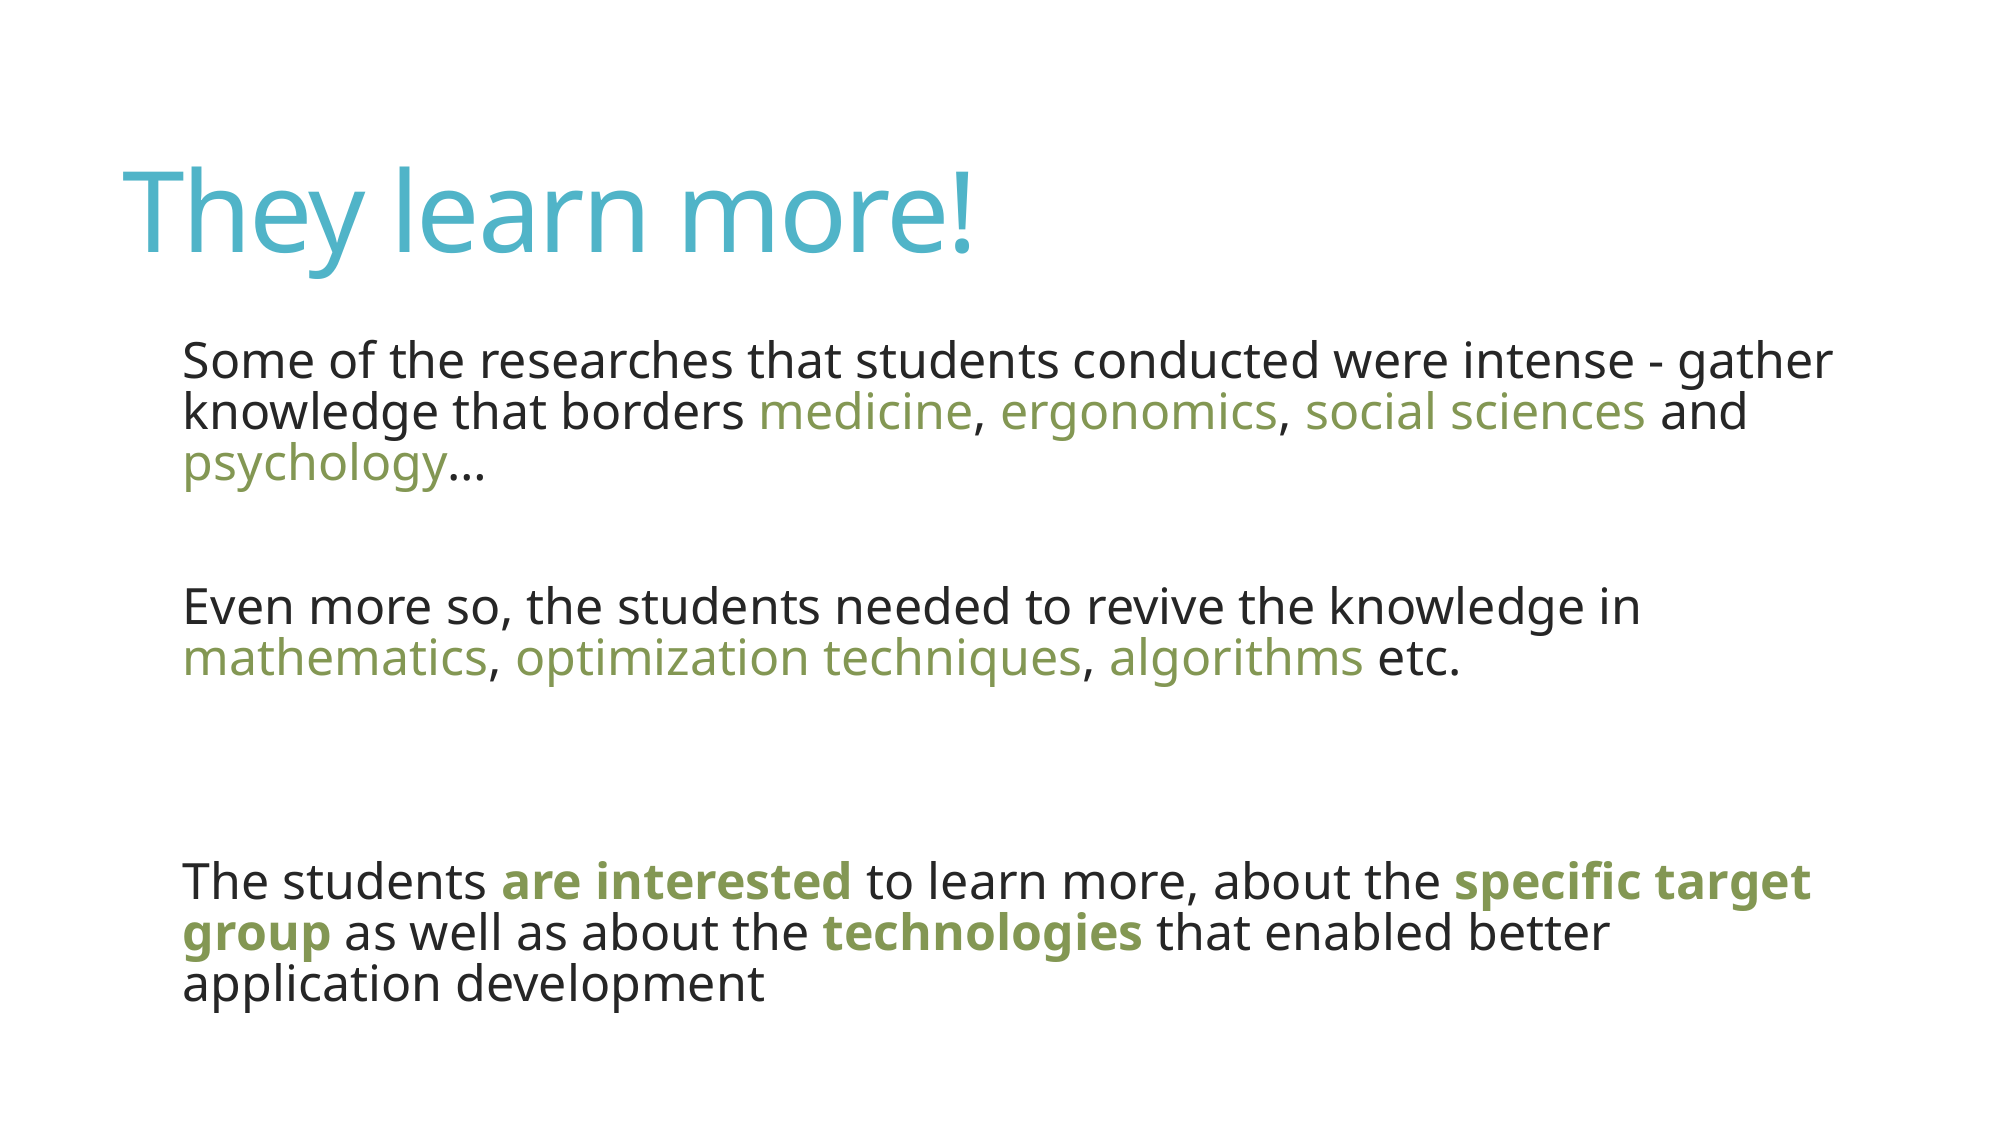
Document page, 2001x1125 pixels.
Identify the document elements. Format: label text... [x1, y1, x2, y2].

list Some of the researches that students conducted were intense - gather knowledge that borders medicine, ergonomics, social sciences and psychology… Even more so, the students needed to revive the knowledge in mathematics, optimization techniques, algorithms etc. The students are interested to learn more, about the specific target group as well as about the technologies that enabled better application development [111, 329, 1876, 948]
title They learn more! [107, 81, 1875, 354]
